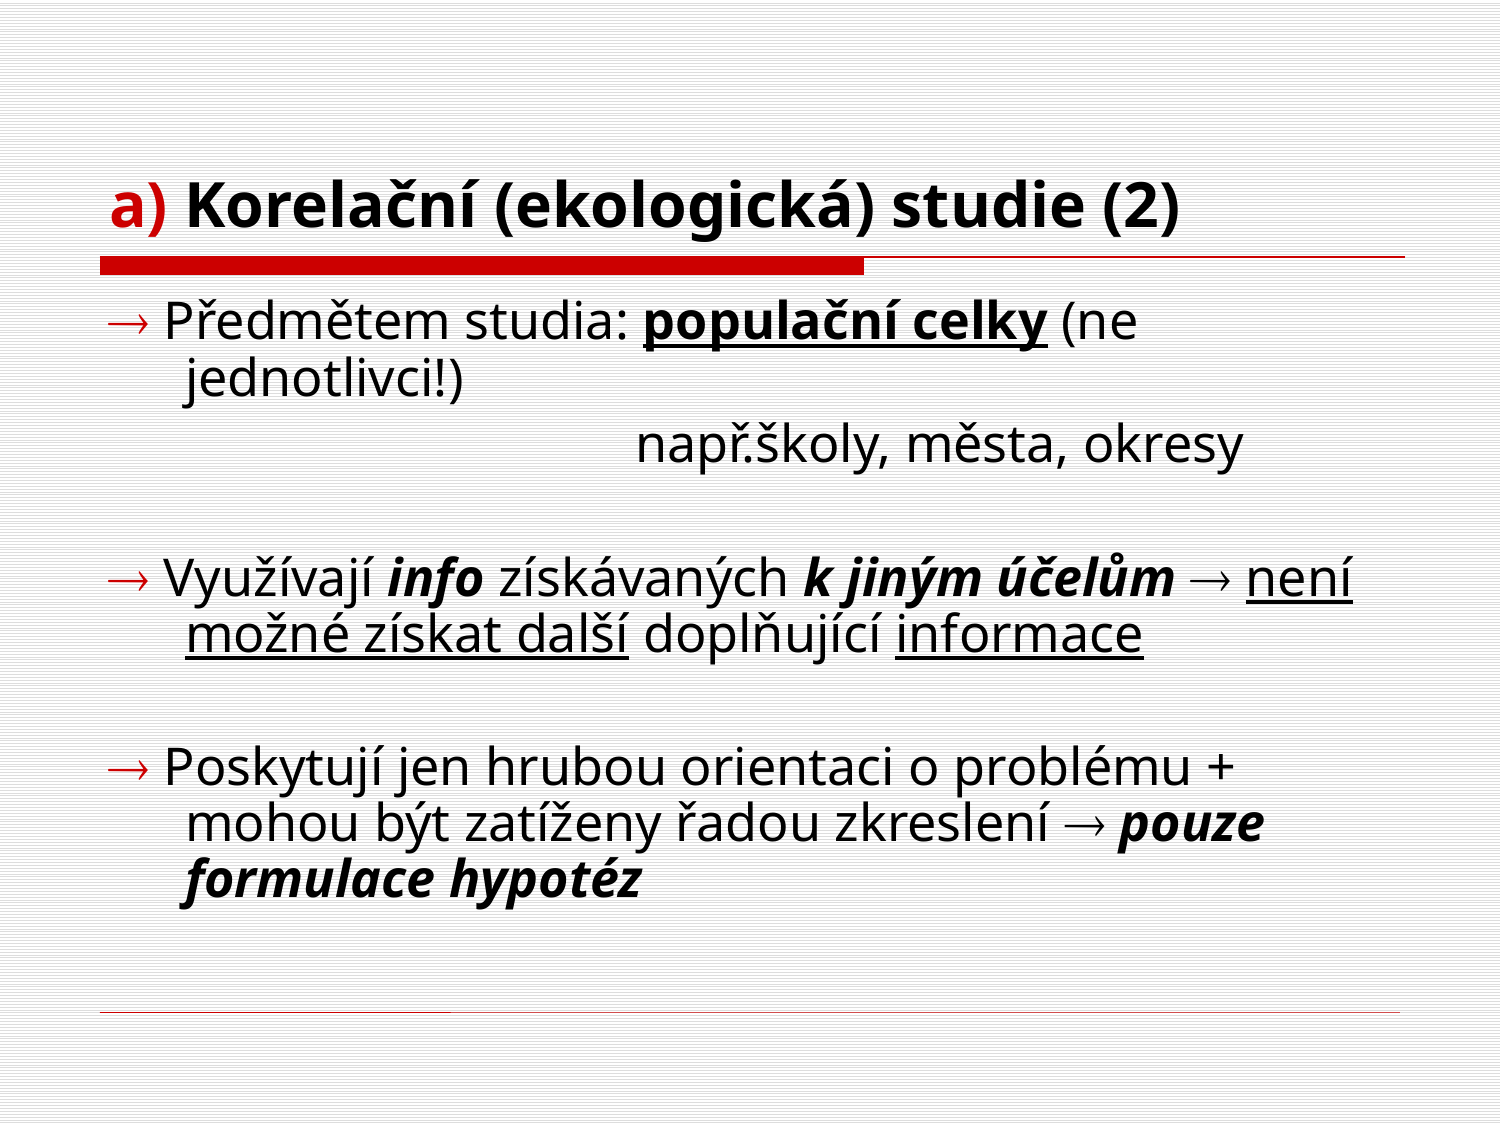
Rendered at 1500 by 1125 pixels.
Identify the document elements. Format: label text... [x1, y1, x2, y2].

list  Předmětem studia: populační celky (ne jednotlivci!) např.školy, města, okresy  Využívají info získávaných k jiným účelům  není možné získat další doplňující informace  Poskytují jen hrubou orientaci o problému + mohou být zatíženy řadou zkreslení  pouze formulace hypotéz [92, 287, 1406, 988]
title a) Korelační (ekologická) studie (2) [93, 49, 1407, 250]
